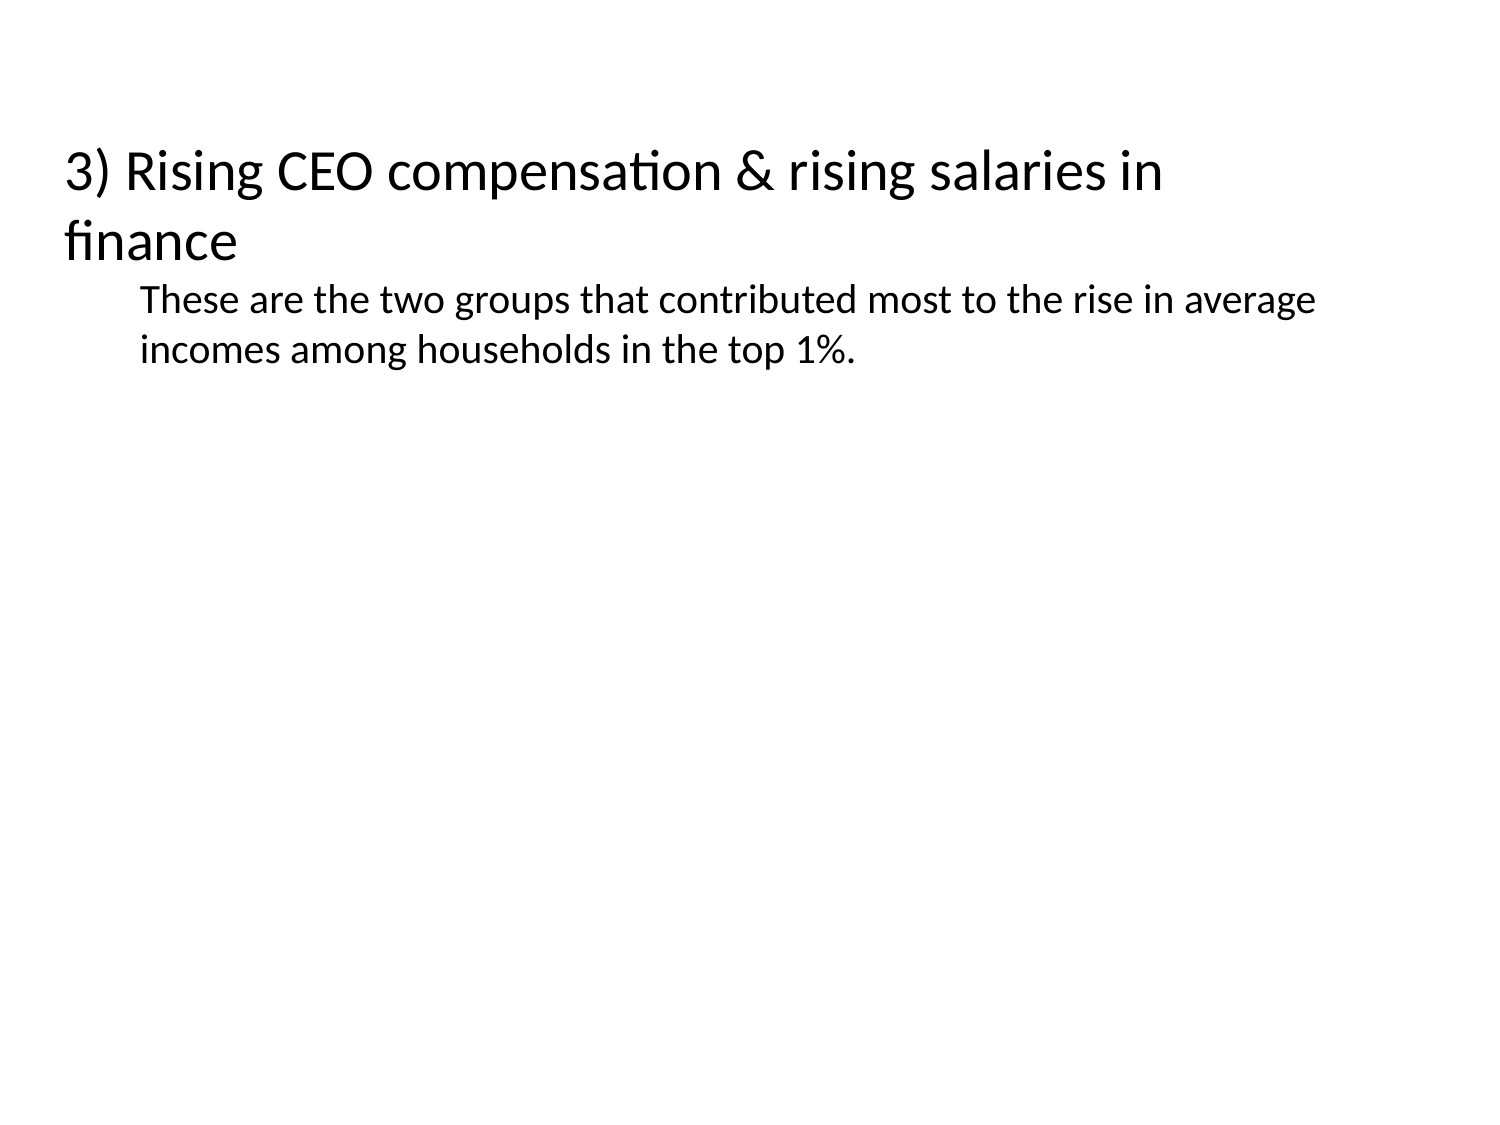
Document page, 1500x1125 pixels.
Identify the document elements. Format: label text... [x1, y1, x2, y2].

text_box 3) Rising CEO compensation & rising salaries in finance These are the two groups that contributed most to the rise in average incomes among households in the top 1%. [49, 124, 1357, 380]
